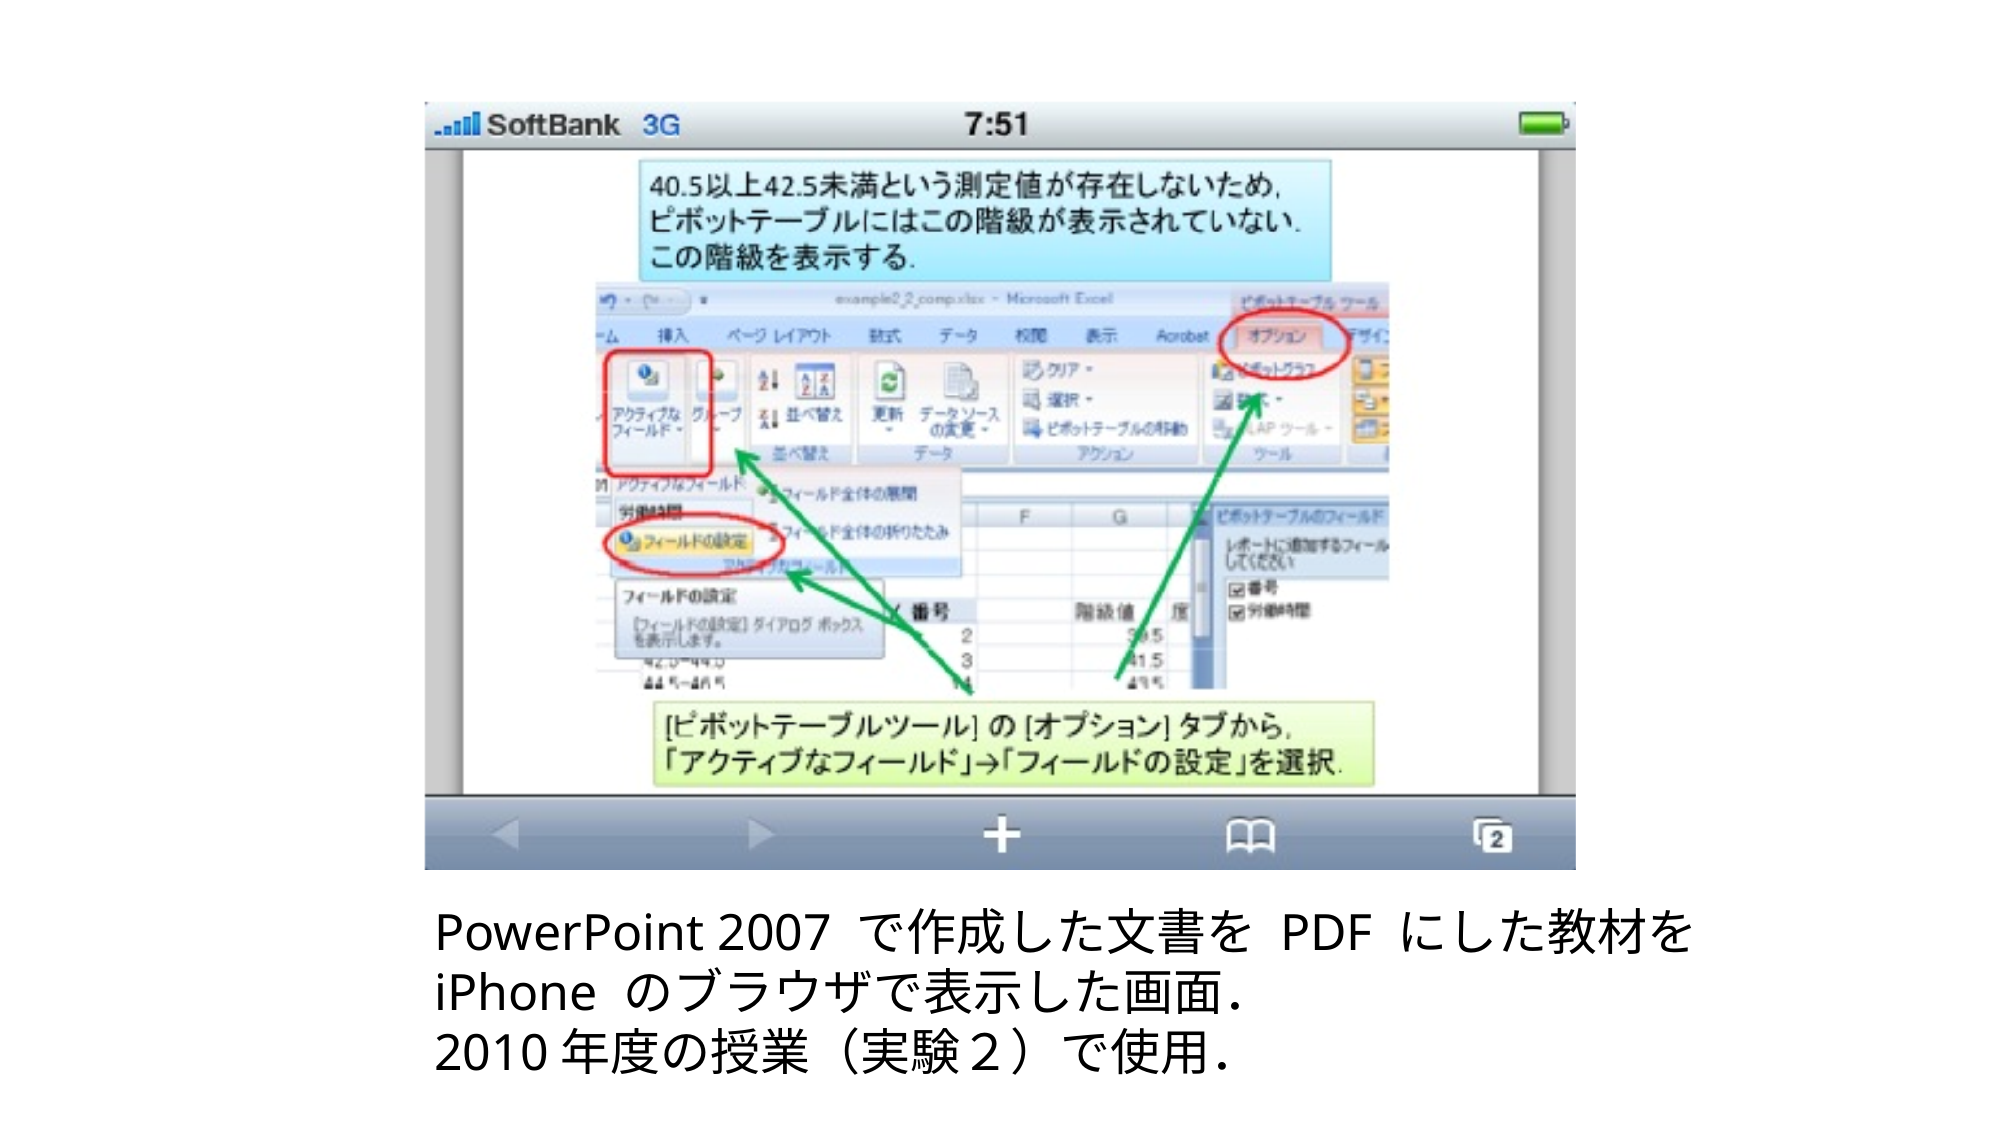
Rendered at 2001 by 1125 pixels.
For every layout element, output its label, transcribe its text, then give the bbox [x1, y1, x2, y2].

picture [426, 0, 1575, 1062]
text_box PowerPoint 2007 で作成した文書を PDF にした教材を iPhone のブラウザで表示した画面． 2010年度の授業（実験２）で使用． [419, 893, 1713, 1088]
